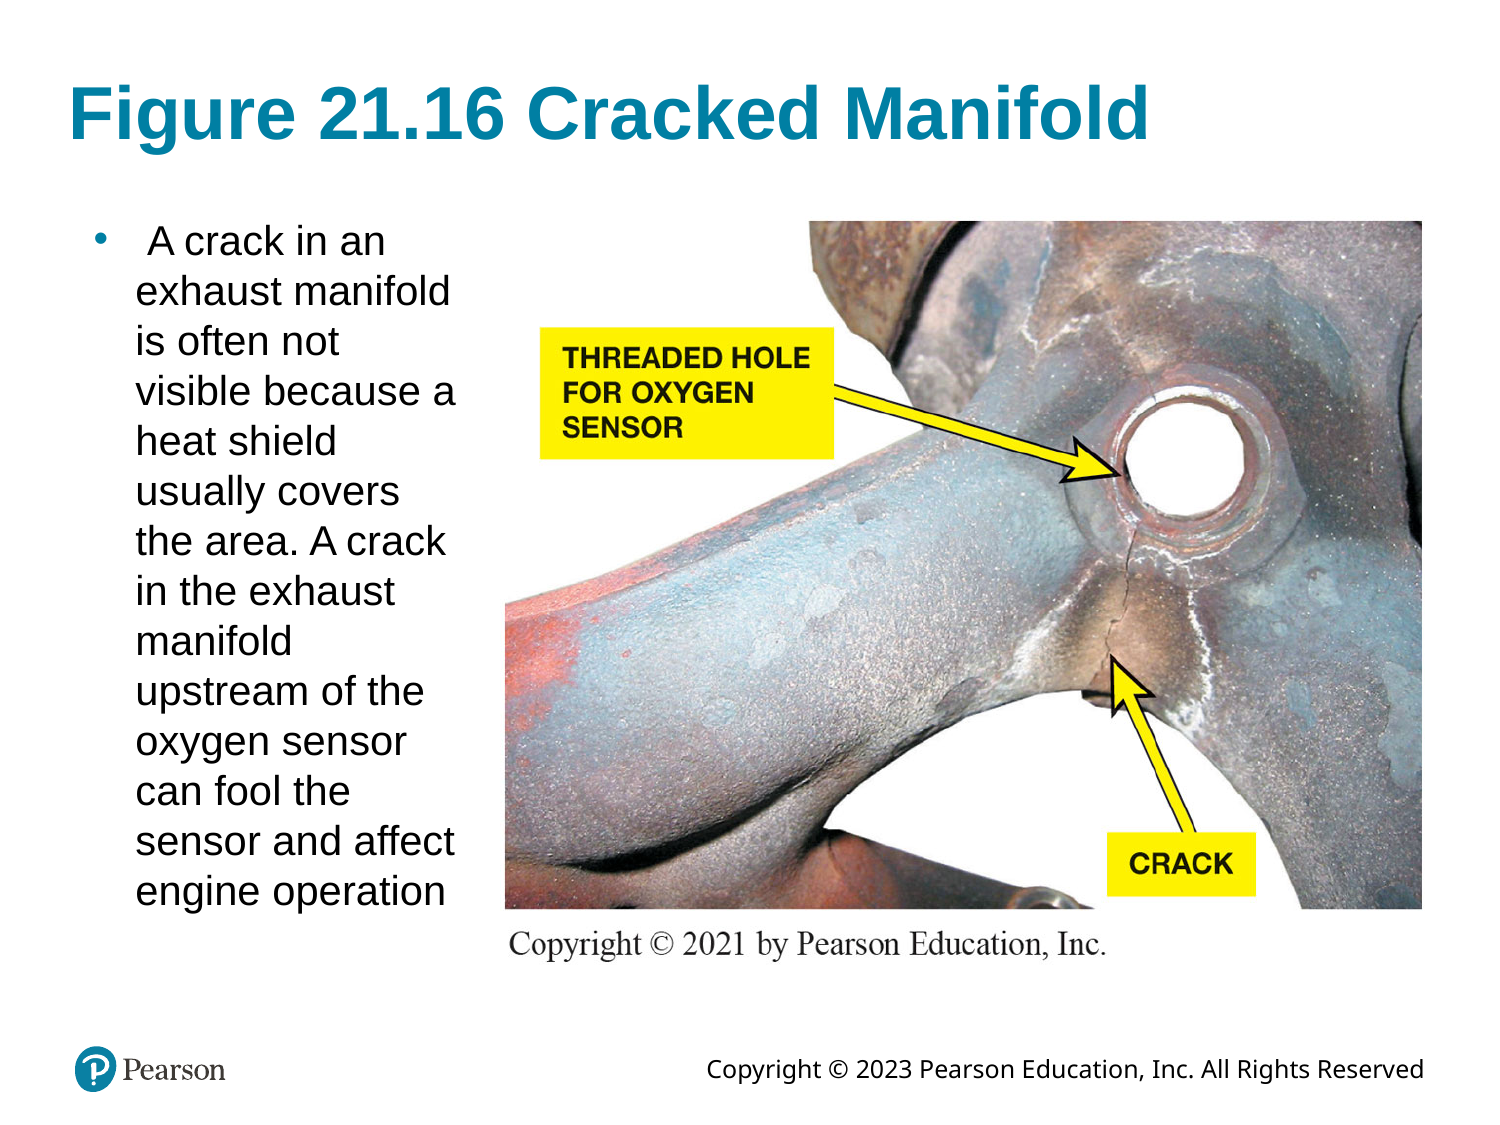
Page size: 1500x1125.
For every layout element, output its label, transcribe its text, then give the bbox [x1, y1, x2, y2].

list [499, 215, 1426, 965]
title Figure 21.16 Cracked Manifold [68, 56, 1419, 163]
list A crack in an exhaust manifold is often not visible because a heat shield usually covers the area. A crack in the exhaust manifold upstream of the oxygen sensor can fool the sensor and affect engine operation [93, 206, 463, 938]
